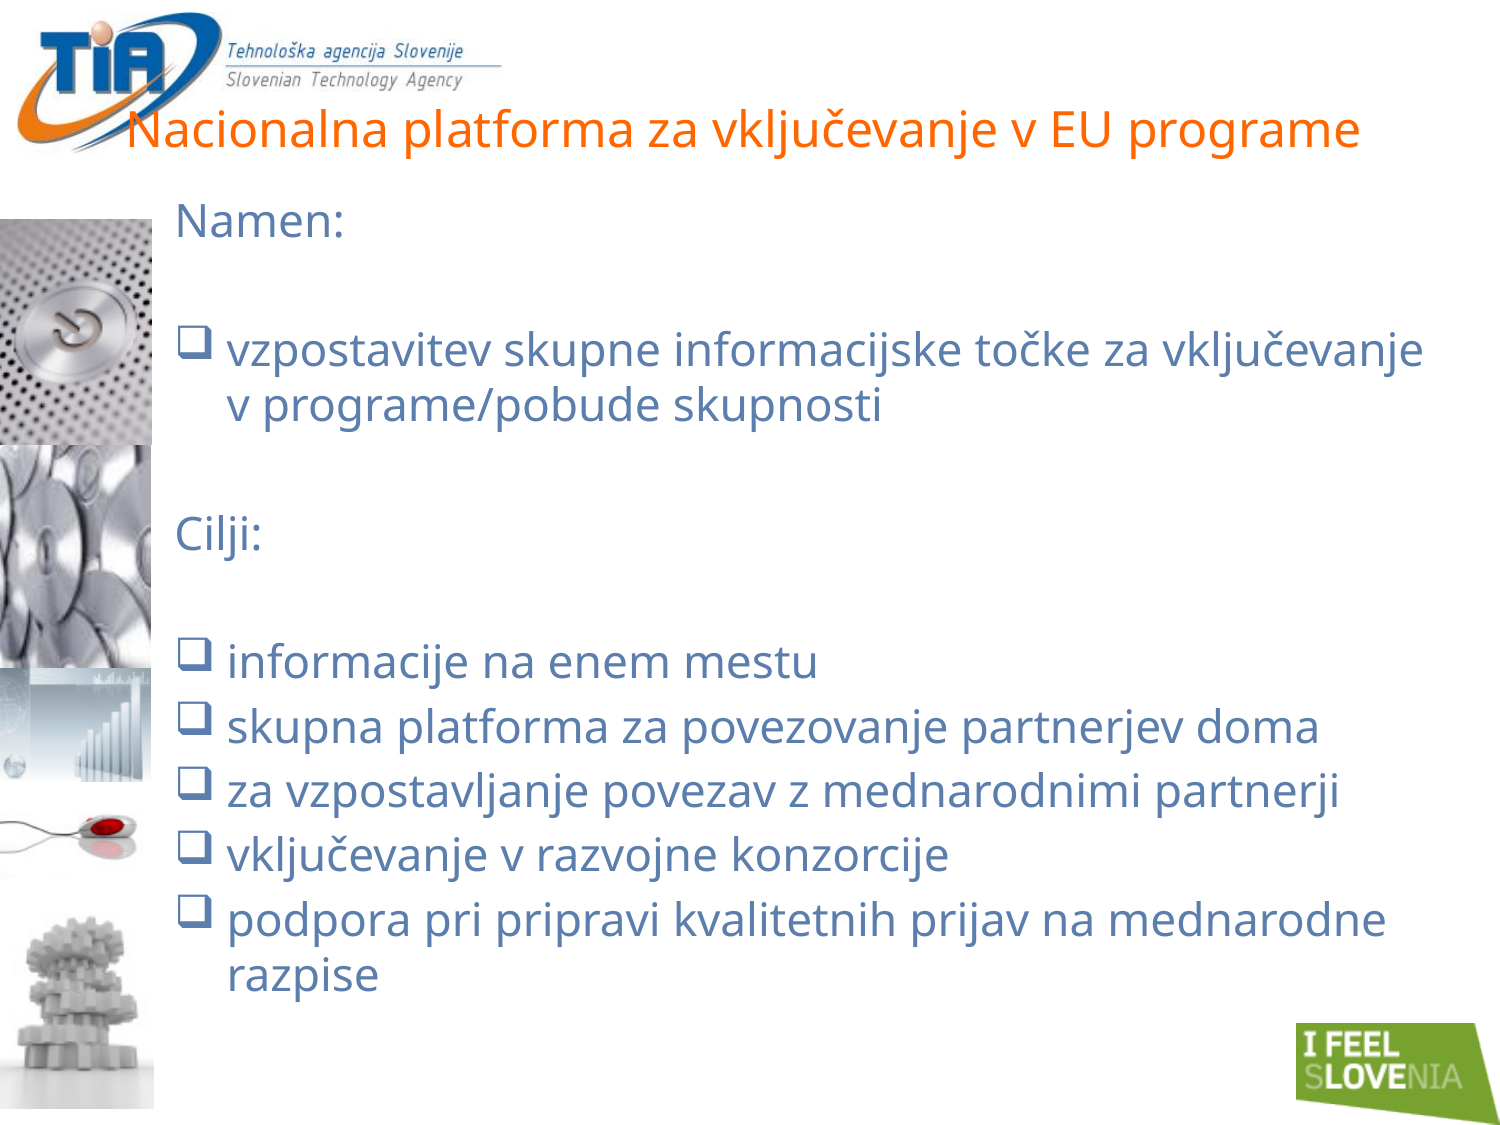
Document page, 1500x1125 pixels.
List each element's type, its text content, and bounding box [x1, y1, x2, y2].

picture [0, 219, 154, 1109]
picture [1296, 1023, 1500, 1125]
list Namen: vzpostavitev skupne informacijske točke za vključevanje v programe/pobude skupnosti Cilji: informacije na enem mestu skupna platforma za povezovanje partnerjev doma za vzpostavljanje povezav z mednarodnimi partnerji vključevanje v razvojne konzorcije podpora pri pripravi kvalitetnih prijav na mednarodne razpise [159, 184, 1448, 1012]
picture [17, 12, 502, 154]
title Nacionalna platforma za vključevanje v EU programe [75, 90, 1425, 185]
